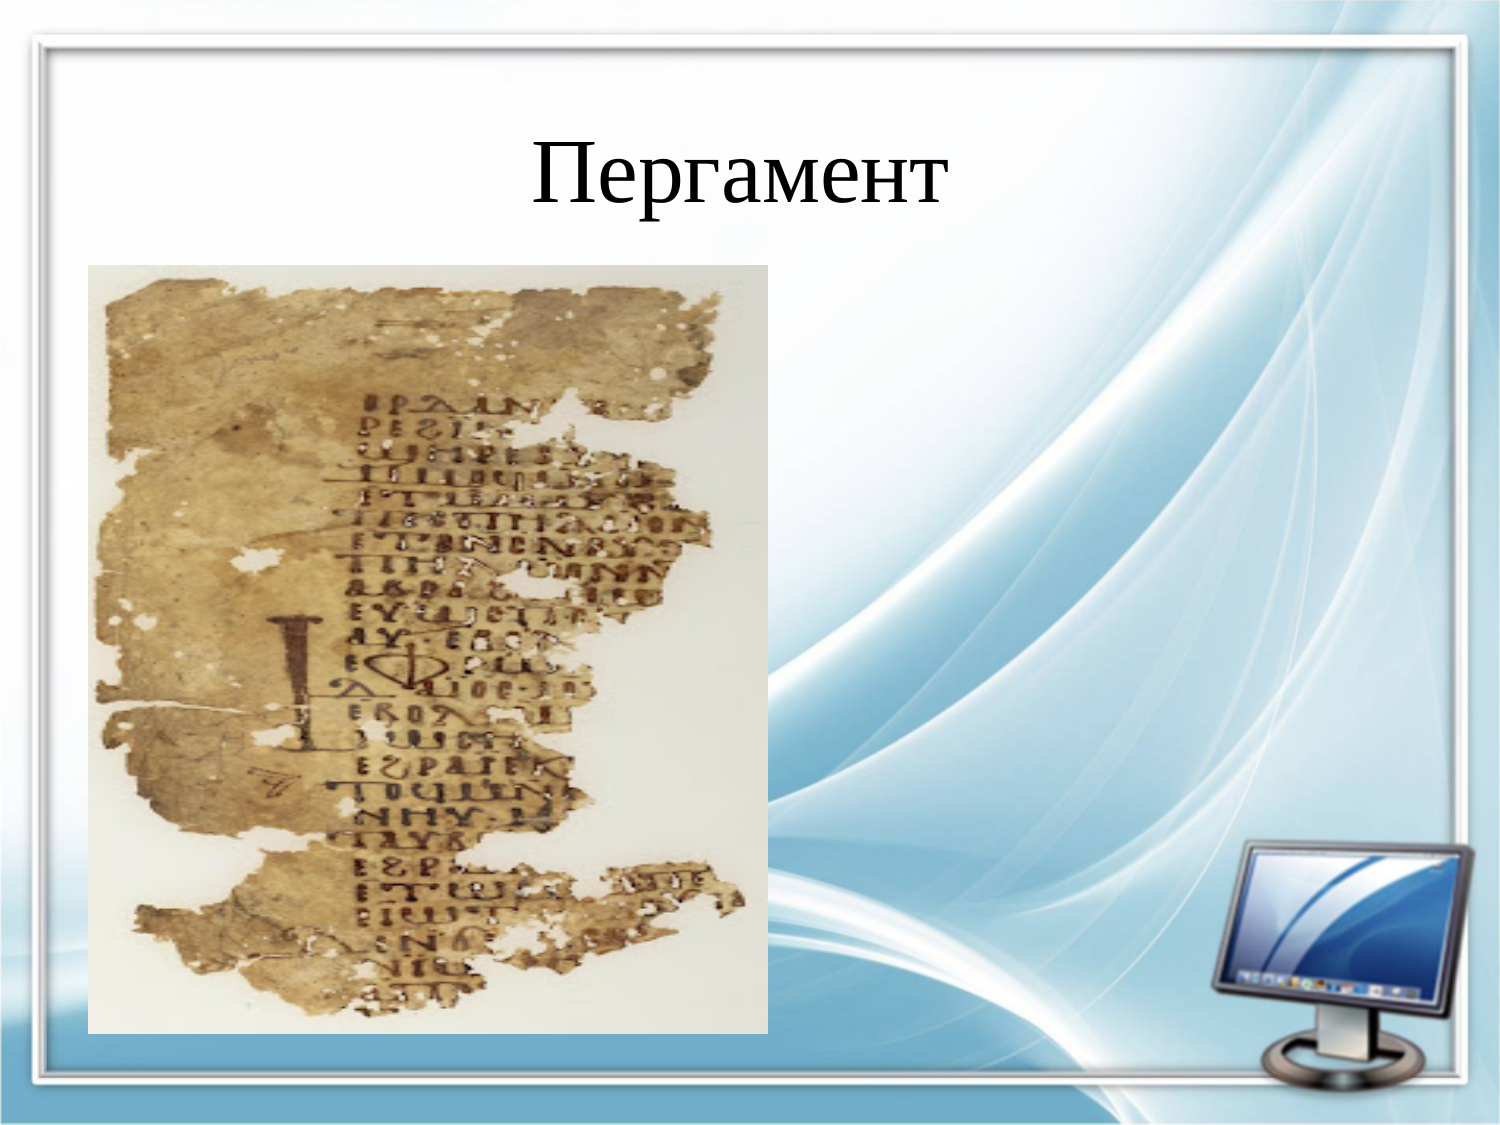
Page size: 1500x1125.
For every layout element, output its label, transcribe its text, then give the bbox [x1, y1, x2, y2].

picture [0, 0, 1500, 1125]
text_box Пергамент [34, 59, 1447, 267]
